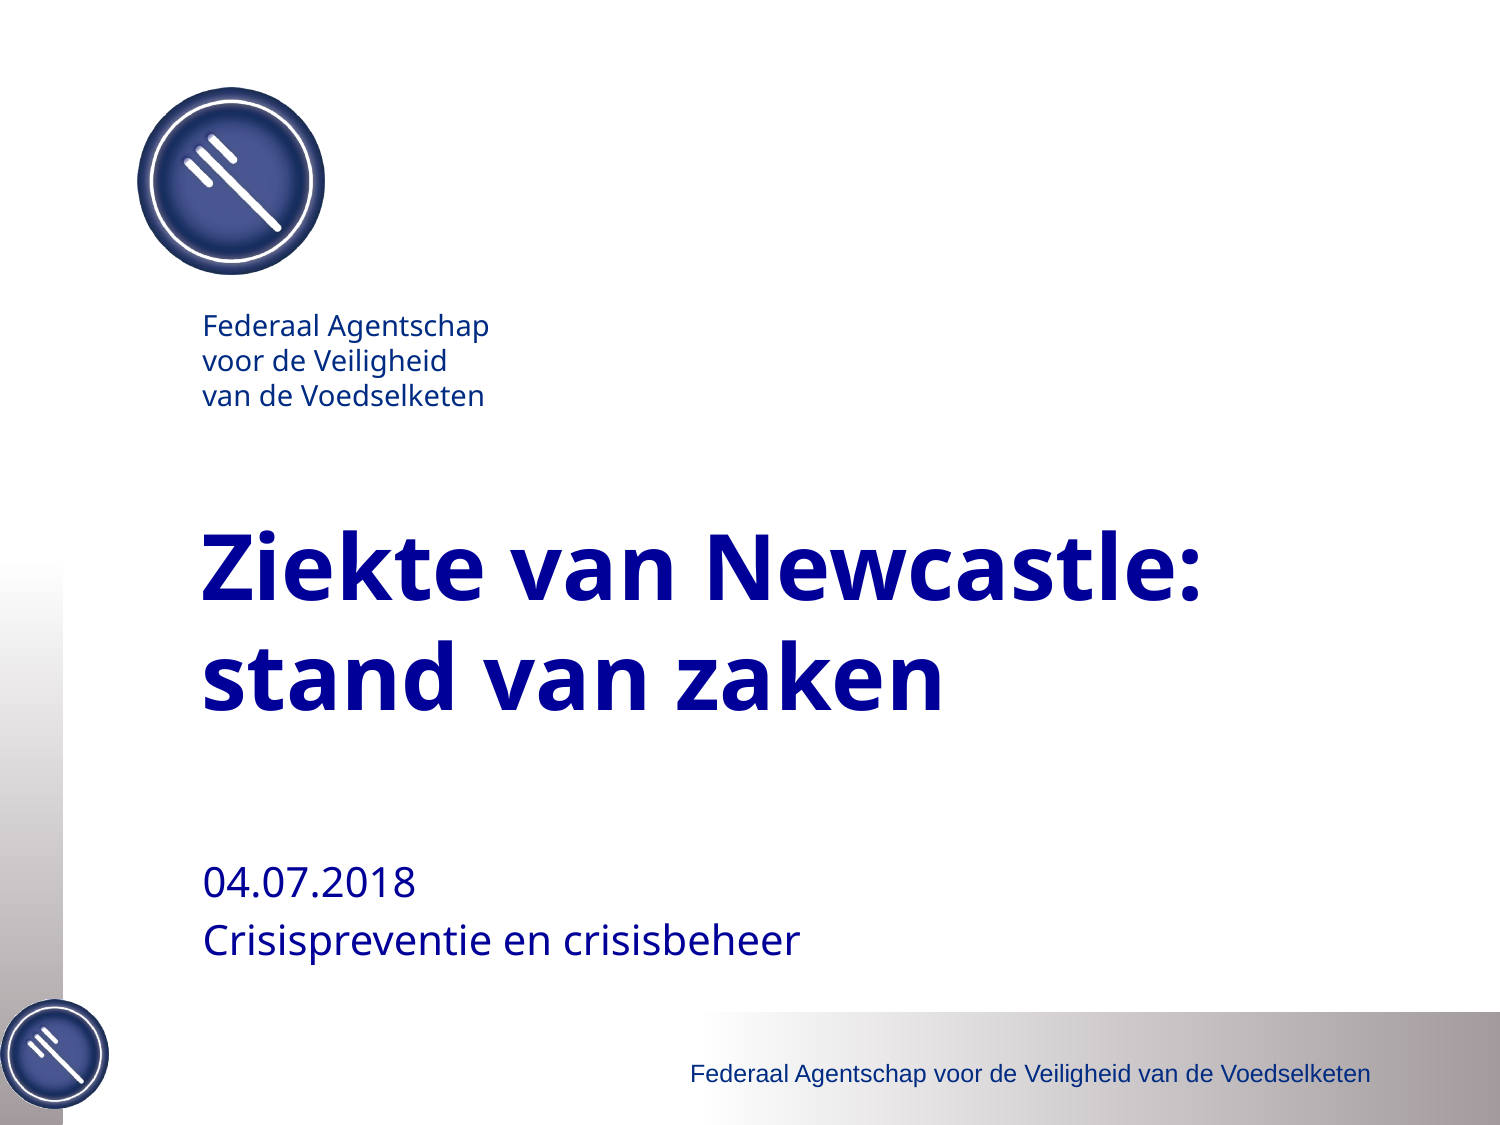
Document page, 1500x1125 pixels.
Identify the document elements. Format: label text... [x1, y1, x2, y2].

text_box Federaal Agentschap voor de Veiligheid van de Voedselketen [187, 299, 838, 420]
subtitle 04.07.2018 Crisispreventie en crisisbeheer [187, 847, 1388, 977]
picture [137, 87, 326, 276]
picture [0, 999, 109, 1109]
title Ziekte van Newcastle: stand van zaken [185, 462, 1500, 776]
